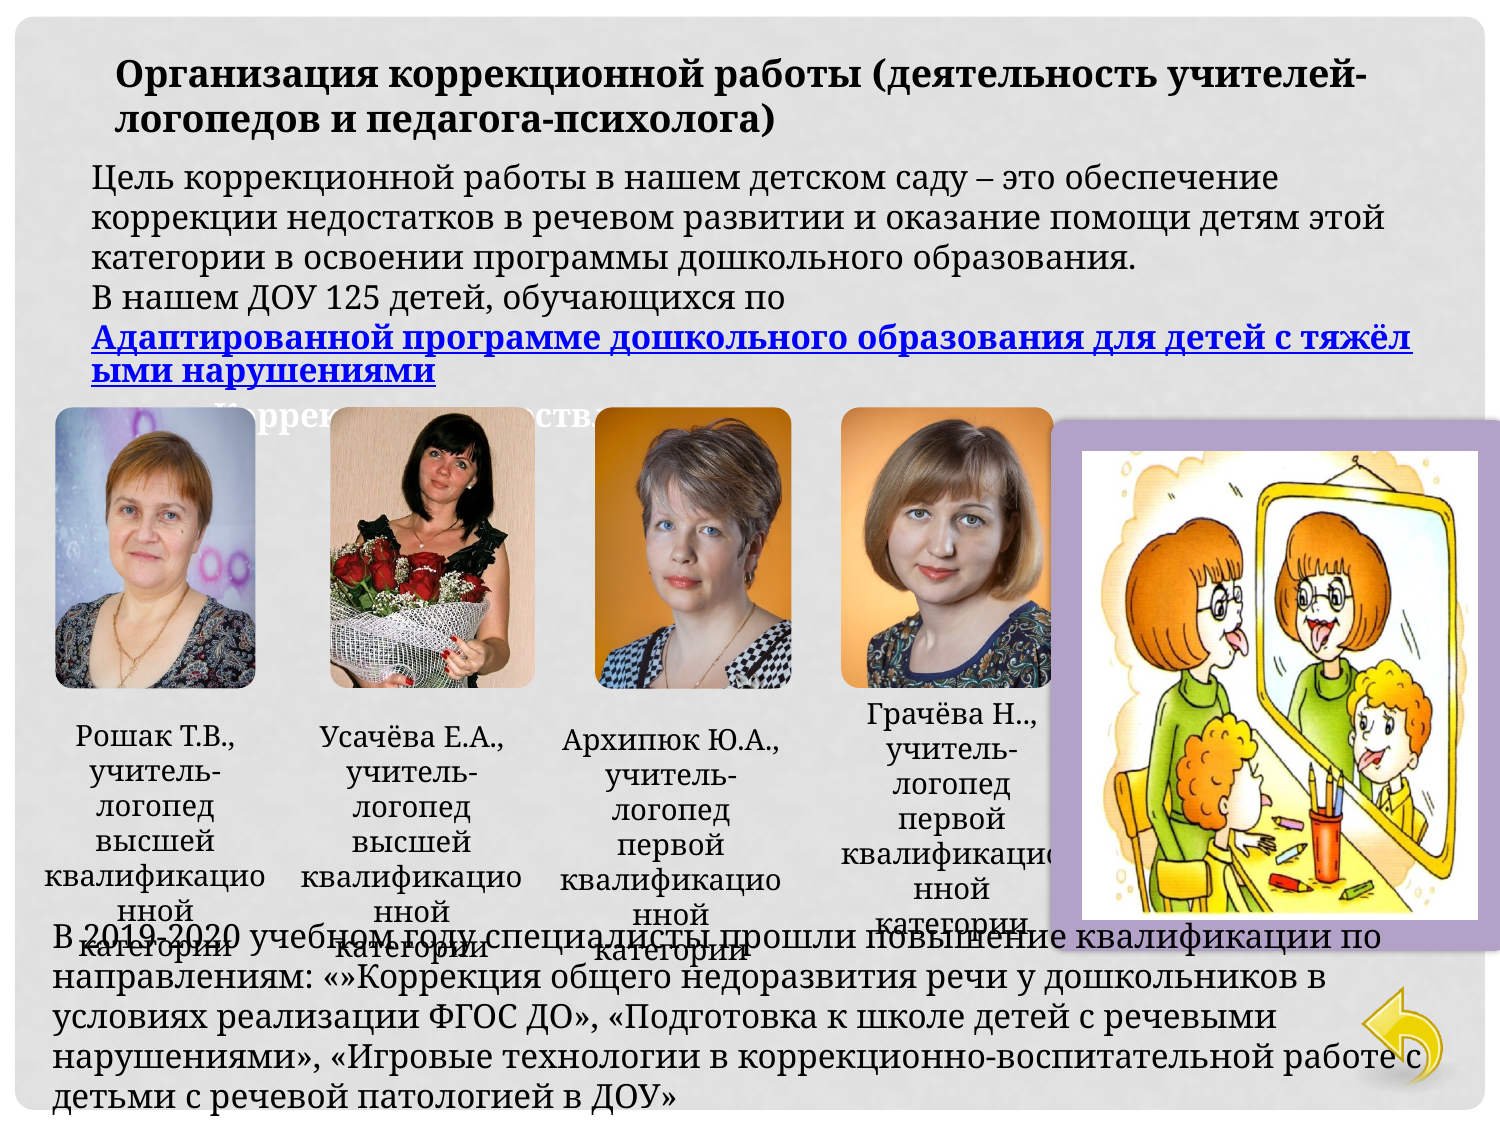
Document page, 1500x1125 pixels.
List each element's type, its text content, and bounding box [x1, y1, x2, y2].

picture [55, 407, 256, 689]
text_box Архипюк Ю.А., учитель-логопед первой квалификационной категории [540, 714, 802, 907]
picture [594, 407, 792, 689]
text_box Усачёва Е.А., учитель-логопед высшей квалификационной категории [281, 711, 543, 907]
picture [330, 406, 536, 689]
text_box В 2019-2020 учебном году специалисты прошли повышение квалификации по направлениям: «»Коррекция общего недоразвития речи у дошкольников в условиях реализации ФГОС ДО», «Подготовка к школе детей с речевыми нарушениями», «Игровые технологии в коррекционно-воспитательной работе с детьми с речевой патологией в ДОУ» [37, 907, 1471, 1123]
text_box Организация коррекционной работы (деятельность учителей-логопедов и педагога-психолога) [100, 42, 1436, 148]
picture [840, 407, 1054, 689]
picture [1348, 981, 1463, 1096]
text_box Грачёва Н.., учитель-логопед первой квалификационной категории [821, 688, 1046, 907]
text_box Цель коррекционной работы в нашем детском саду – это обеспечение коррекции недостатков в речевом развитии и оказание помощи детям этой категории в освоении программы дошкольного образования. В нашем ДОУ 125 детей, обучающихся по Адаптированной программе дошкольного образования для детей с тяжёлыми нарушениями речи. Коррекцию осуществляют : [76, 148, 1447, 459]
picture [1081, 450, 1479, 921]
text_box Рошак Т.В., учитель-логопед высшей квалификационной категории [24, 709, 287, 970]
